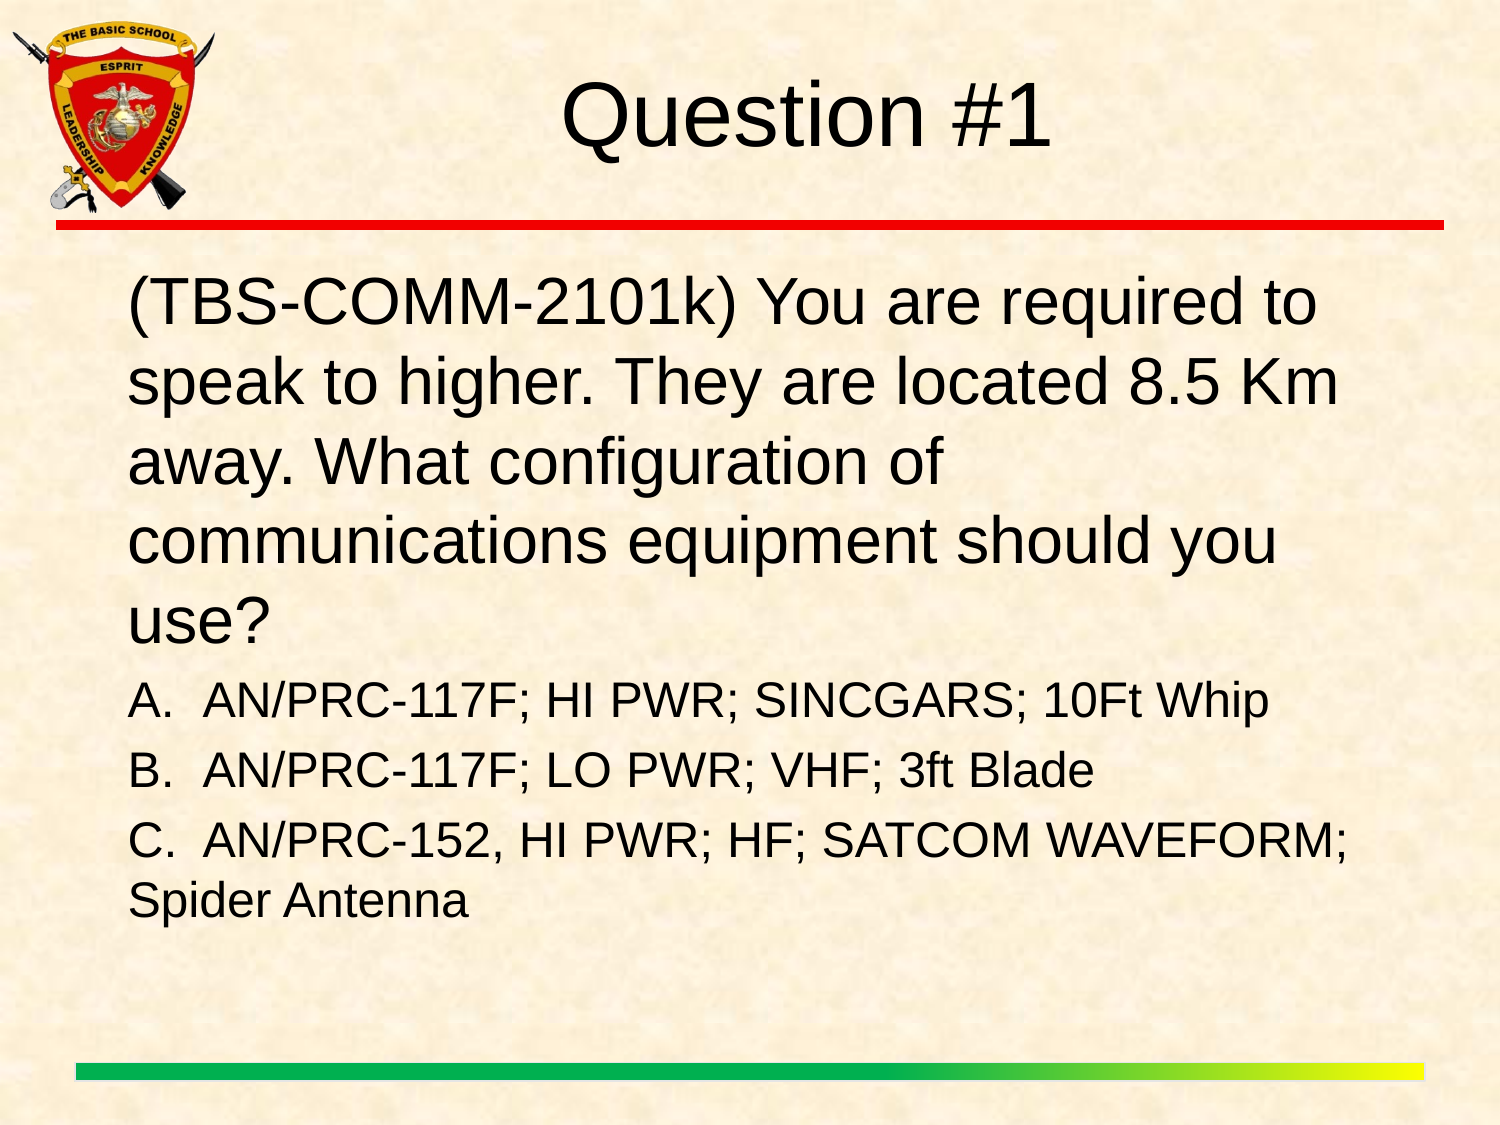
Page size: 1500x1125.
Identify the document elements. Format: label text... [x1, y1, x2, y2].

title Question #1 [216, 6, 1400, 213]
list (TBS-COMM-2101k) You are required to speak to higher. They are located 8.5 Km away. What configuration of communications equipment should you use? AN/PRC-117F; HI PWR; SINCGARS; 10Ft Whip AN/PRC-117F; LO PWR; VHF; 3ft Blade C. AN/PRC-152, HI PWR; HF; SATCOM WAVEFORM; Spider Antenna [112, 249, 1388, 925]
picture [0, 0, 1500, 1125]
text_box [74, 1062, 1425, 1082]
